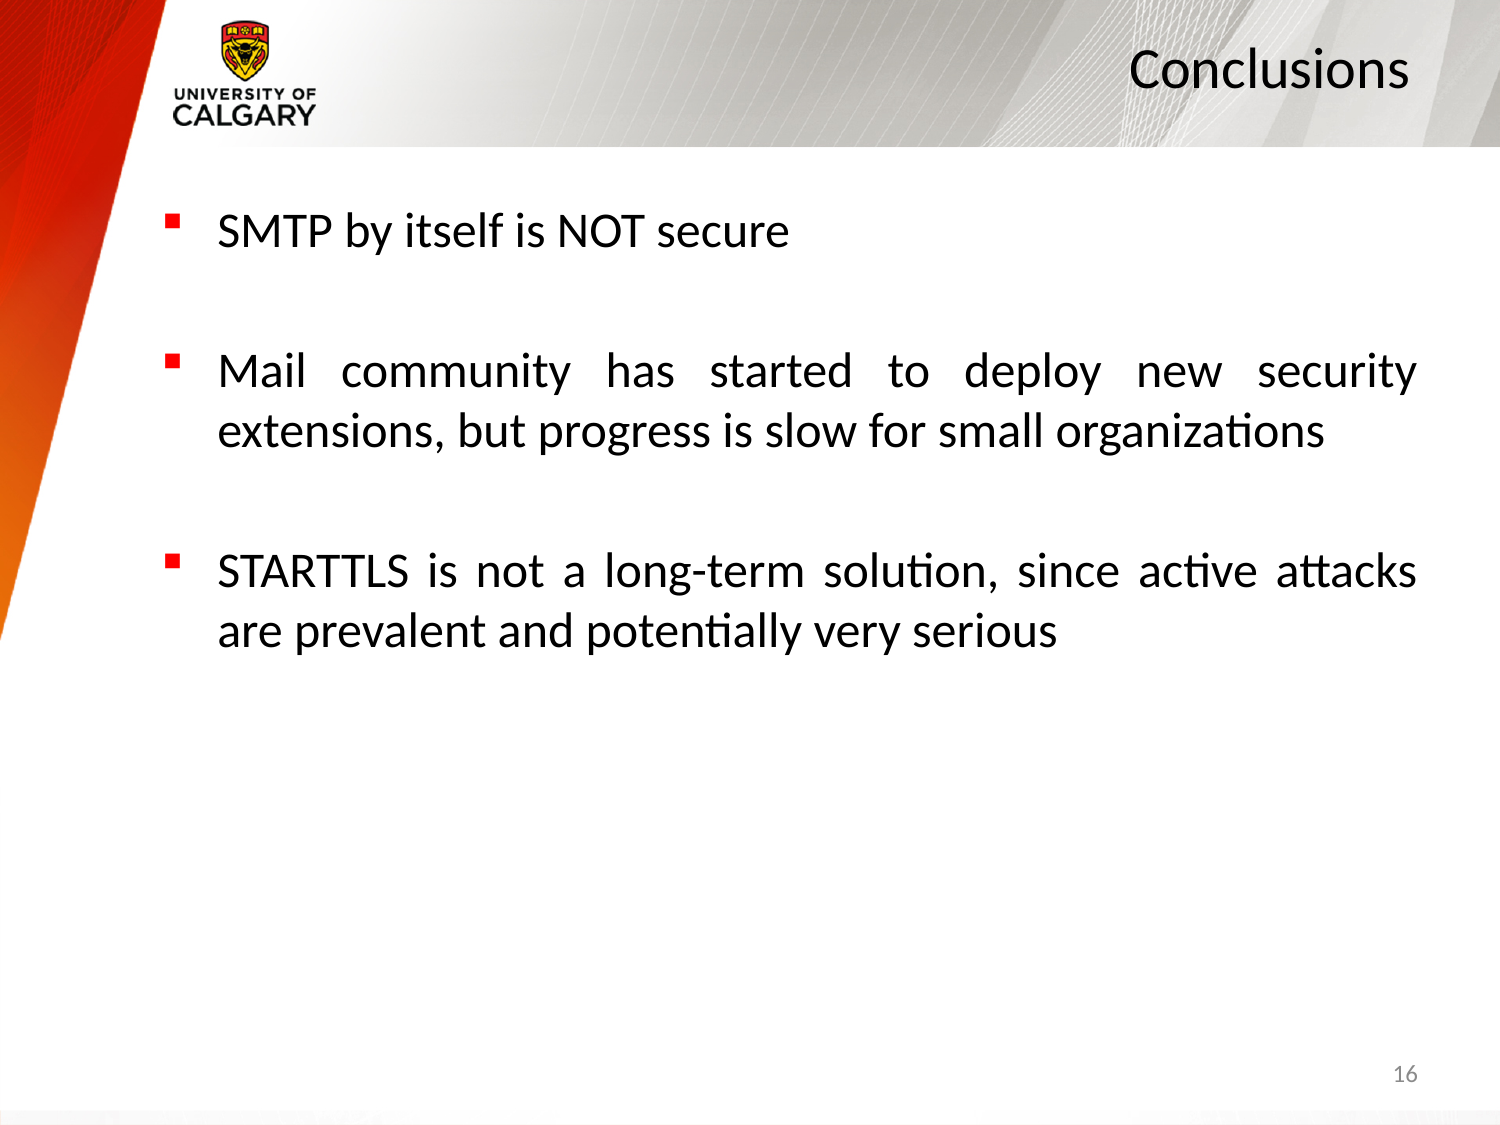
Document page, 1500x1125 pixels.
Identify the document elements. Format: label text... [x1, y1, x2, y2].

slide_number 16 [1291, 1042, 1434, 1103]
picture [0, 0, 1500, 1125]
list SMTP by itself is NOT secure Mail community has started to deploy new security extensions, but progress is slow for small organizations STARTTLS is not a long-term solution, since active attacks are prevalent and potentially very serious [146, 190, 1434, 1005]
title Conclusions [446, 0, 1425, 131]
